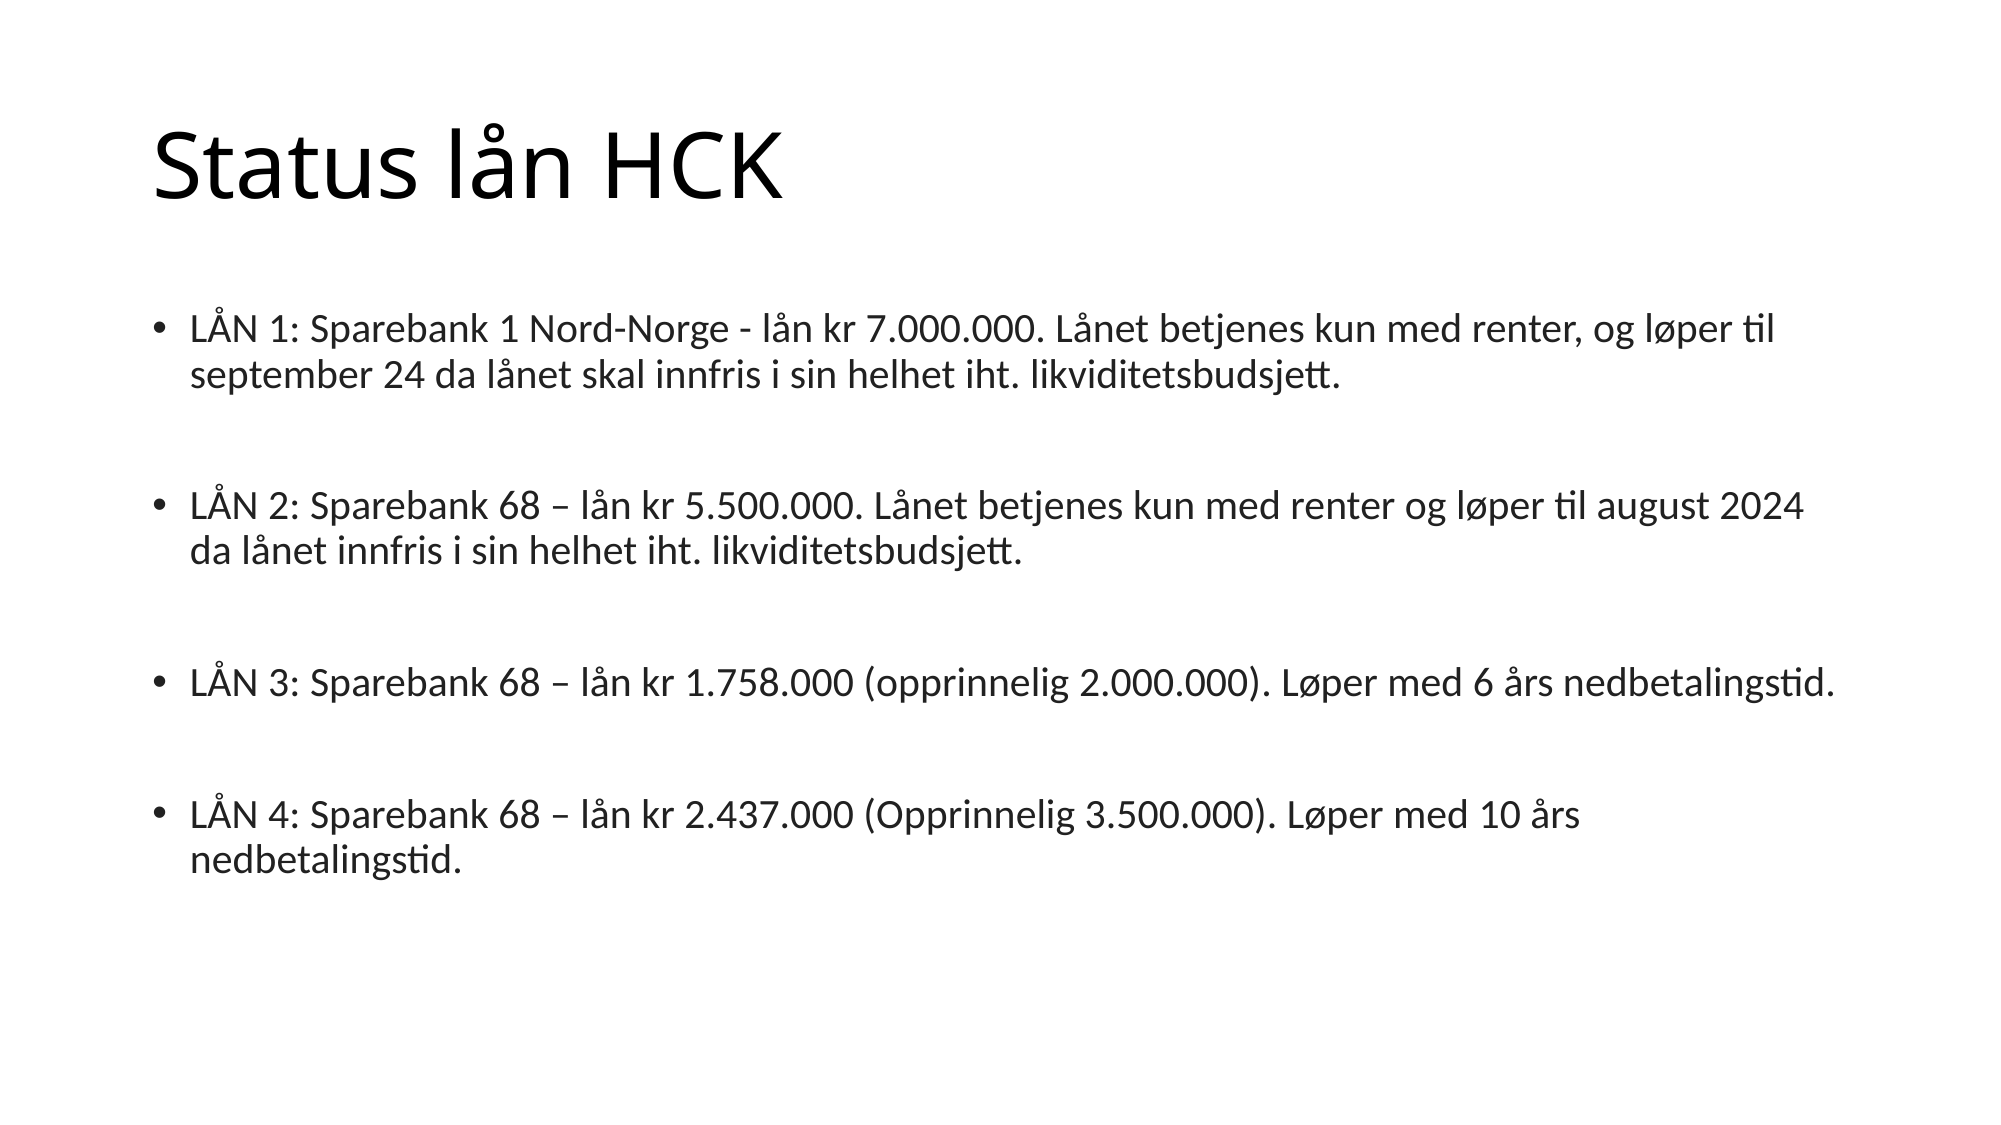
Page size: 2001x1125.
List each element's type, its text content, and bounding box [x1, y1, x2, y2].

list LÅN 1: Sparebank 1 Nord-Norge - lån kr 7.000.000. Lånet betjenes kun med renter, og løper til september 24 da lånet skal innfris i sin helhet iht. likviditetsbudsjett. LÅN 2: Sparebank 68 – lån kr 5.500.000. Lånet betjenes kun med renter og løper til august 2024 da lånet innfris i sin helhet iht. likviditetsbudsjett. LÅN 3: Sparebank 68 – lån kr 1.758.000 (opprinnelig 2.000.000). Løper med 6 års nedbetalingstid. LÅN 4: Sparebank 68 – lån kr 2.437.000 (Opprinnelig 3.500.000). Løper med 10 års nedbetalingstid. [137, 299, 1863, 1014]
title Status lån HCK [137, 59, 1863, 278]
